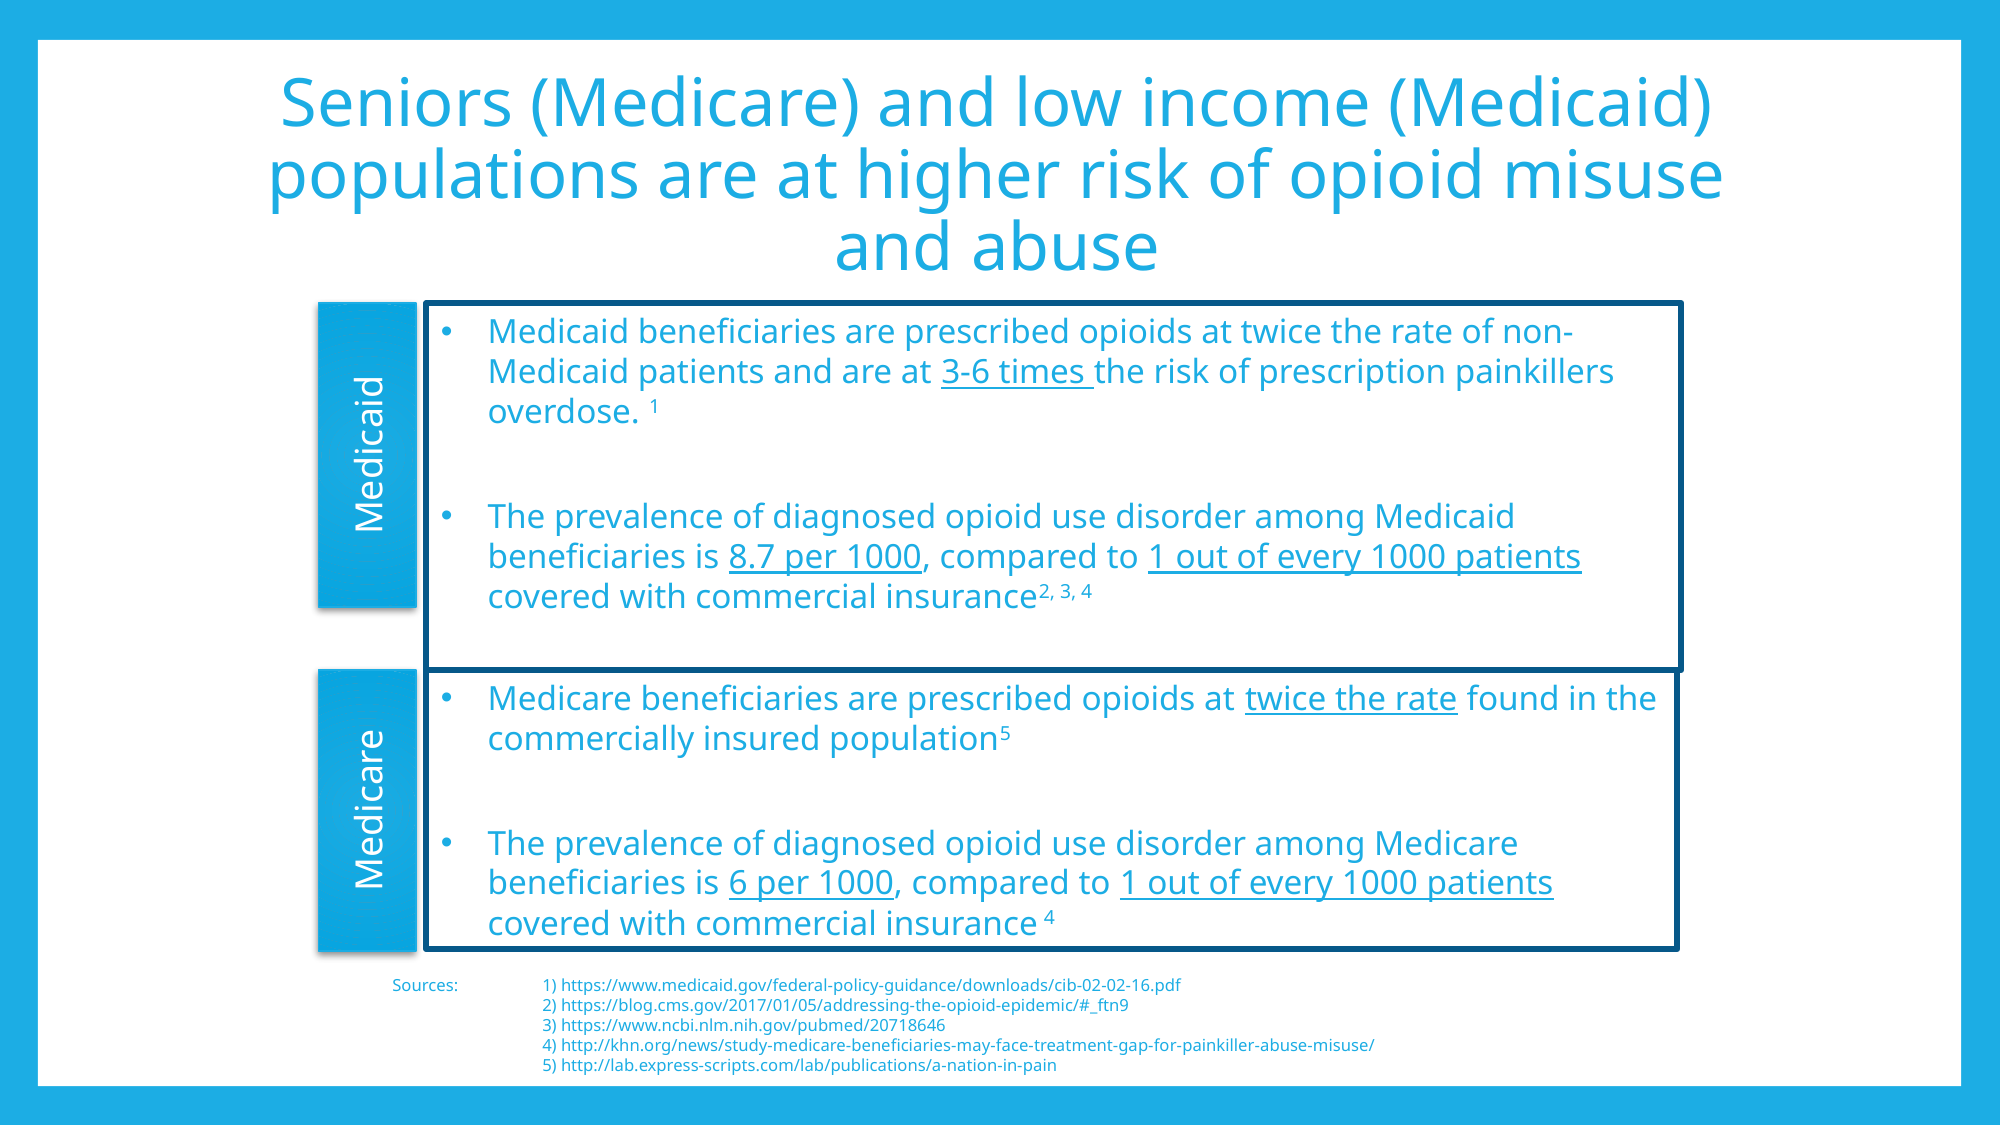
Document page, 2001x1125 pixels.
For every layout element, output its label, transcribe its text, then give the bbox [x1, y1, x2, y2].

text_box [318, 302, 1682, 1082]
title Seniors (Medicare) and low income (Medicaid) populations are at higher risk of opioid misuse and abuse [187, 66, 1808, 289]
